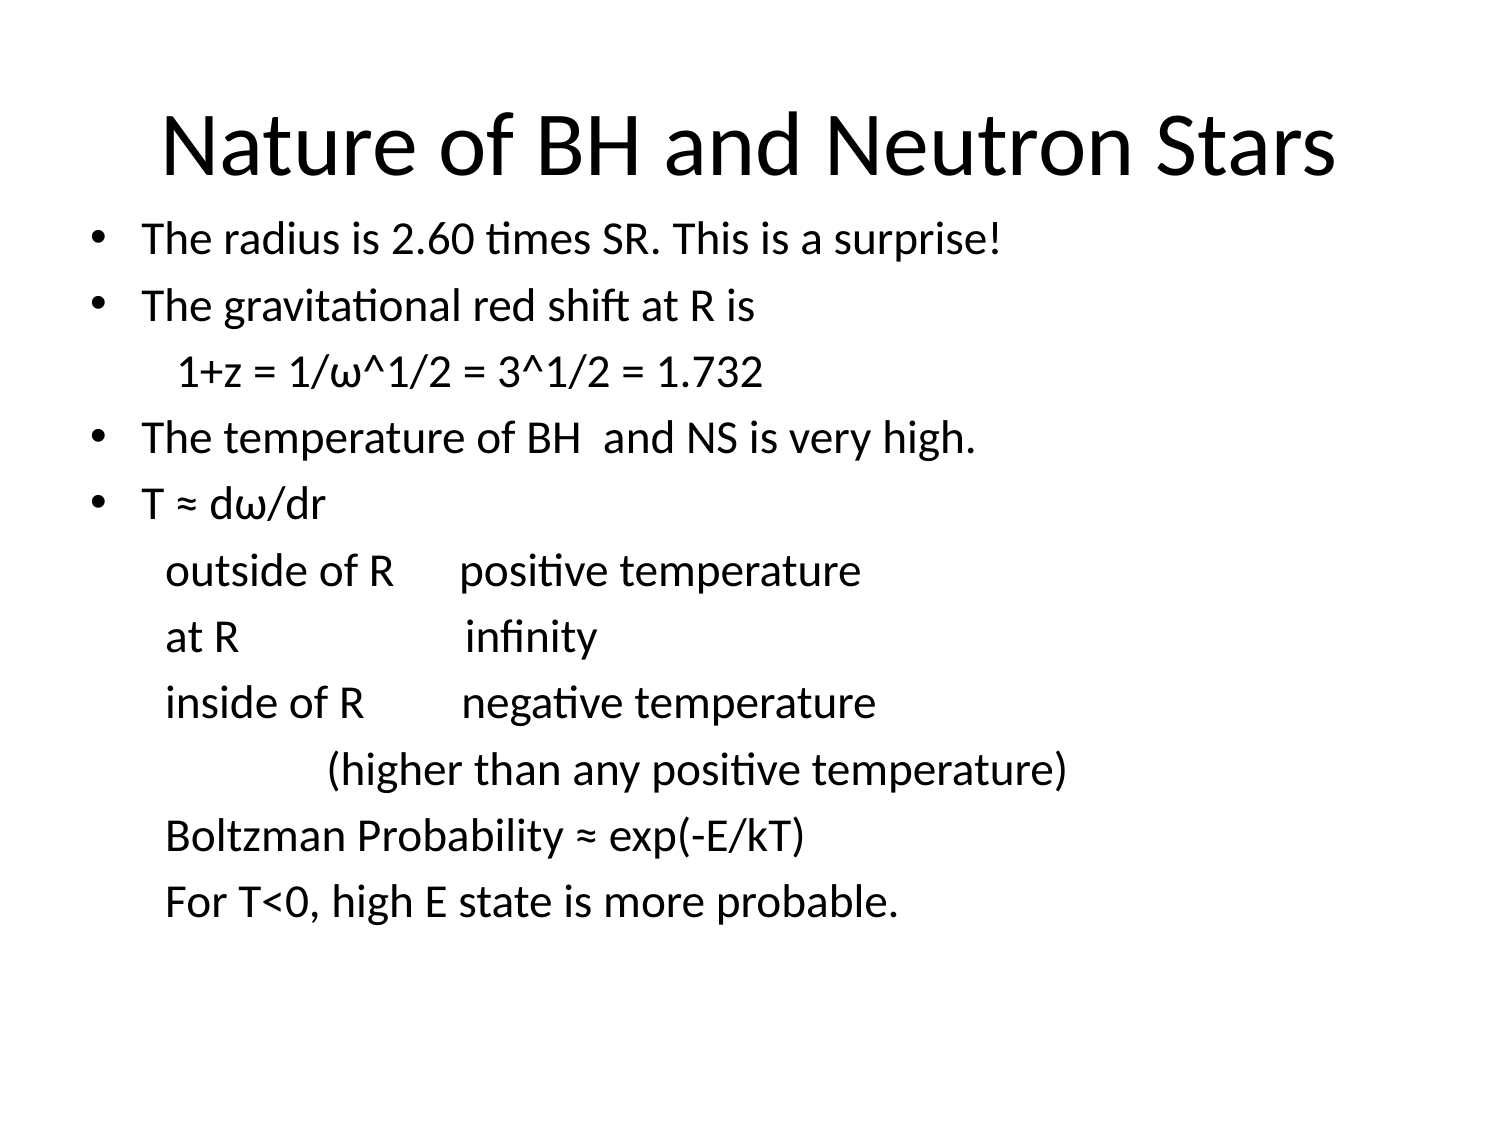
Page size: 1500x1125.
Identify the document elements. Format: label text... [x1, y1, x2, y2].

title Nature of BH and Neutron Stars [75, 45, 1425, 200]
list The radius is 2.60 times SR. This is a surprise! The gravitational red shift at R is 1+z = 1/ω^1/2 = 3^1/2 = 1.732 The temperature of BH and NS is very high. T ≈ dω/dr outside of R positive temperature at R infinity inside of R negative temperature (higher than any positive temperature) Boltzman Probability ≈ exp(-E/kT) For T<0, high E state is more probable. [75, 200, 1425, 943]
